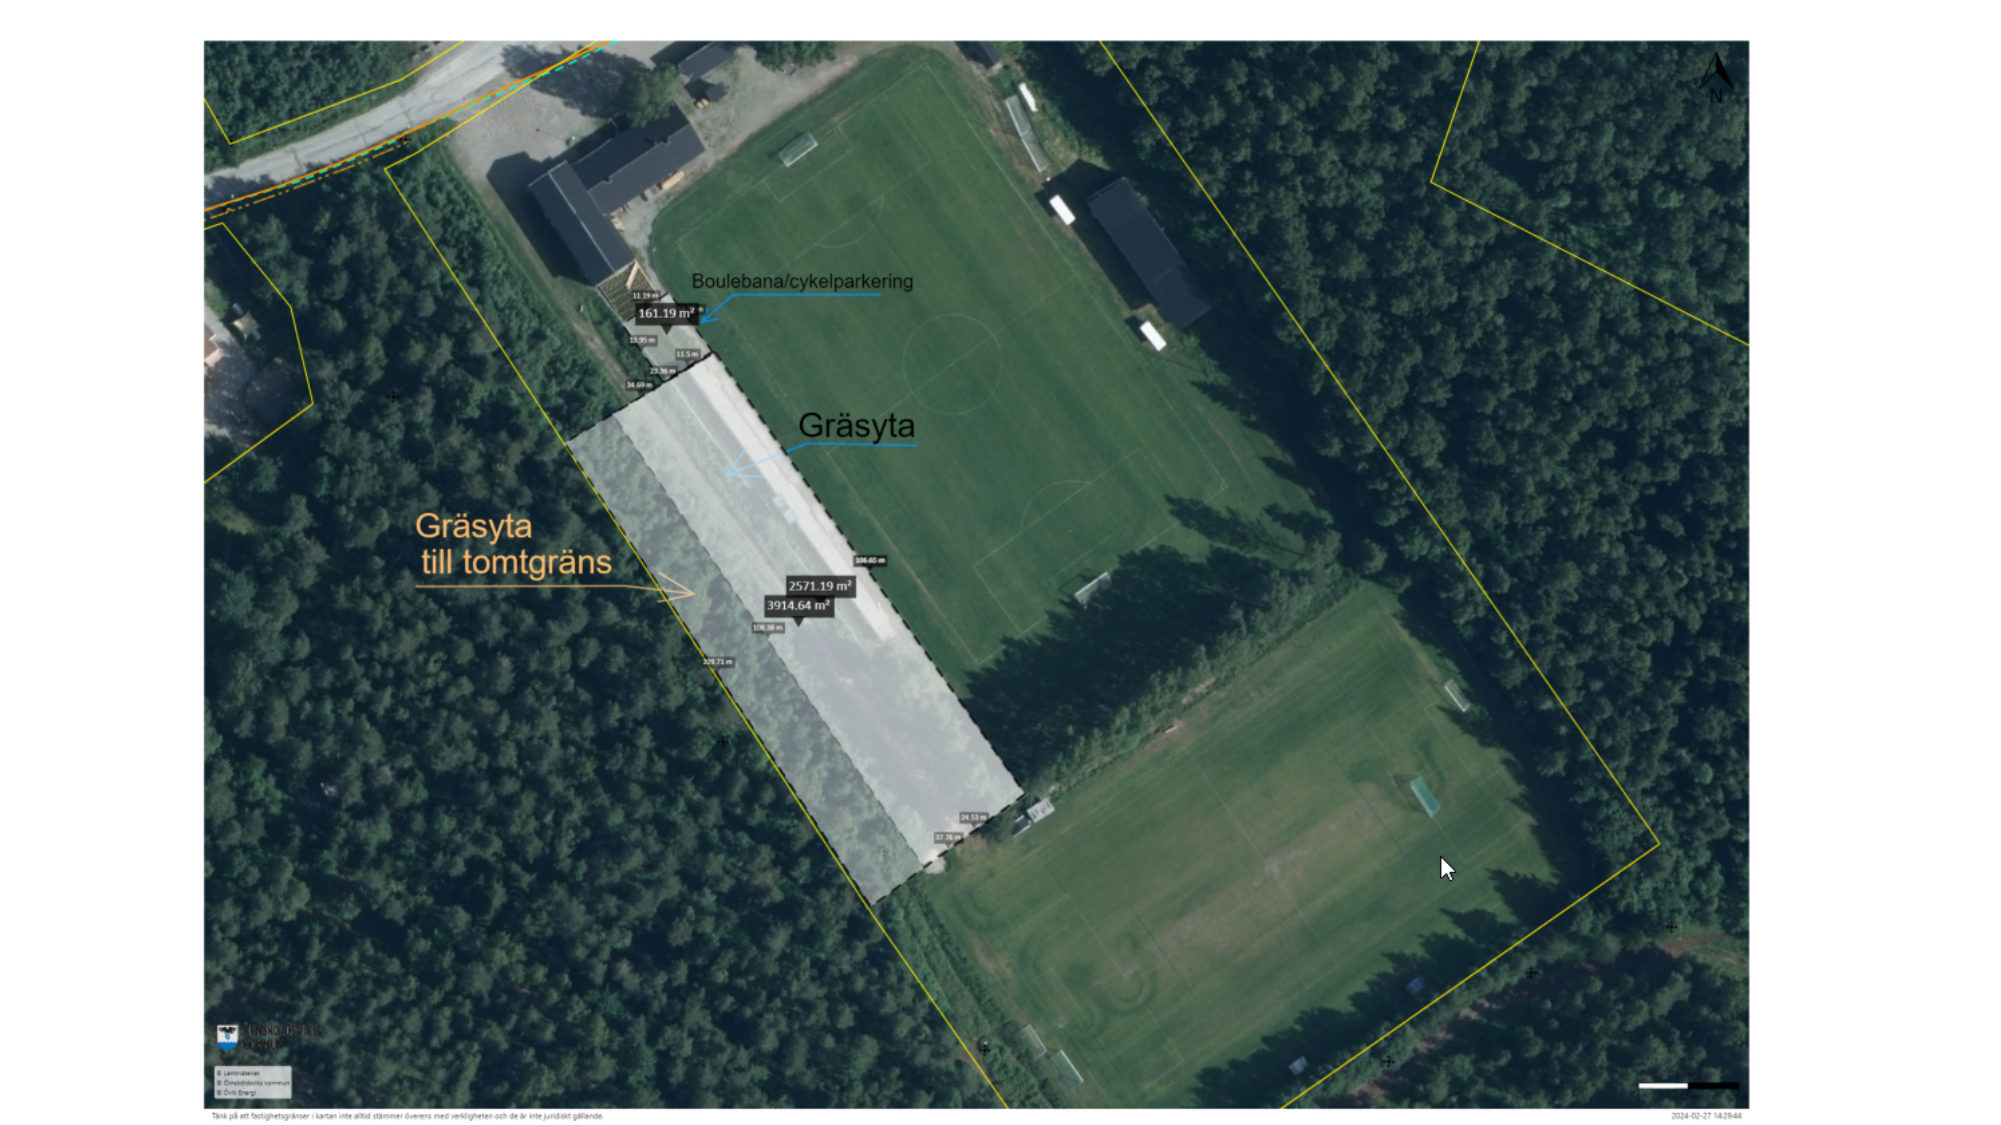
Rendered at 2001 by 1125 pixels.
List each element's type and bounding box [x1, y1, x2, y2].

picture [196, 34, 1759, 1125]
